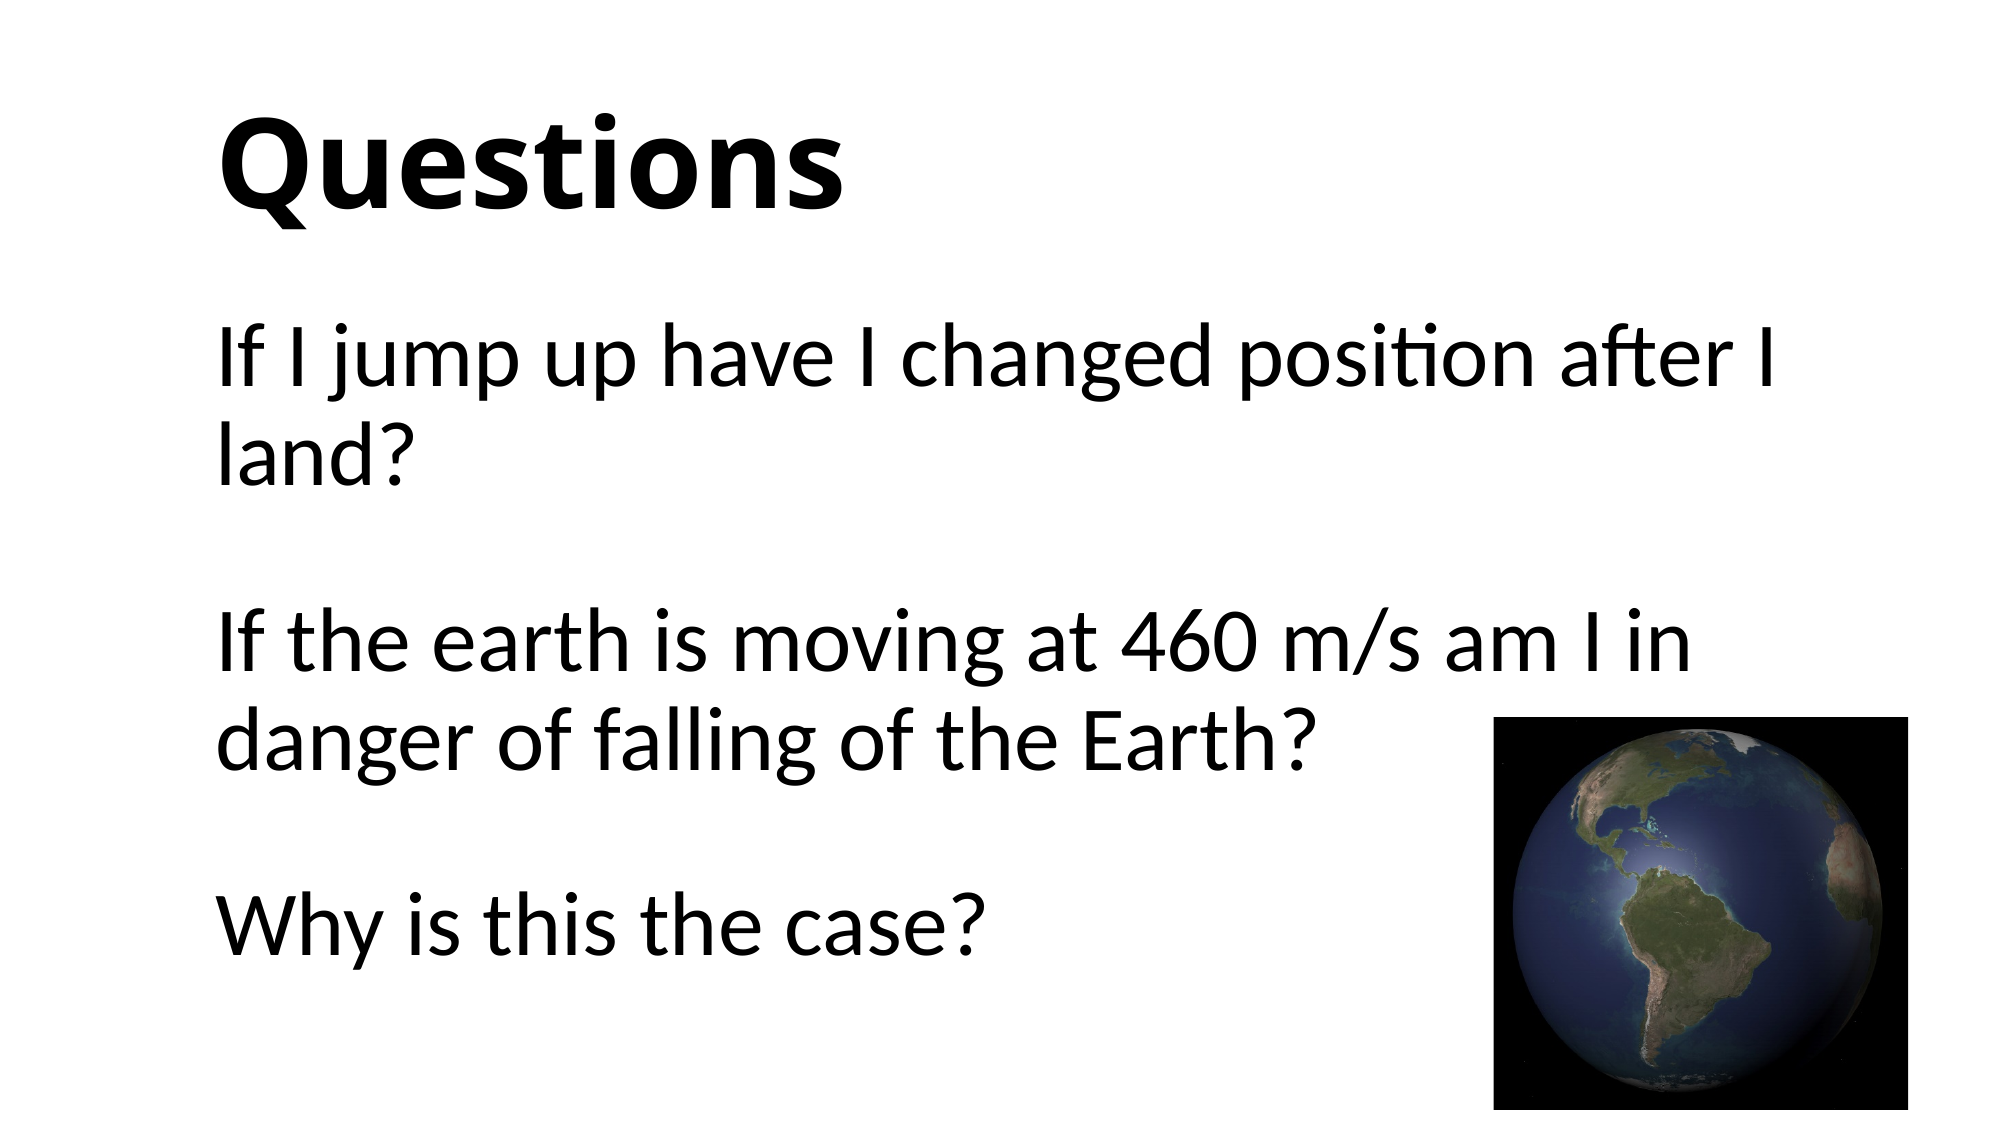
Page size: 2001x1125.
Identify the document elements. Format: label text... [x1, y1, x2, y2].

list If I jump up have I changed position after I land? If the earth is moving at 460 m/s am I in danger of falling of the Earth? Why is this the case? [200, 299, 1863, 1014]
title Questions [200, 59, 1863, 278]
picture [1493, 717, 1909, 1110]
